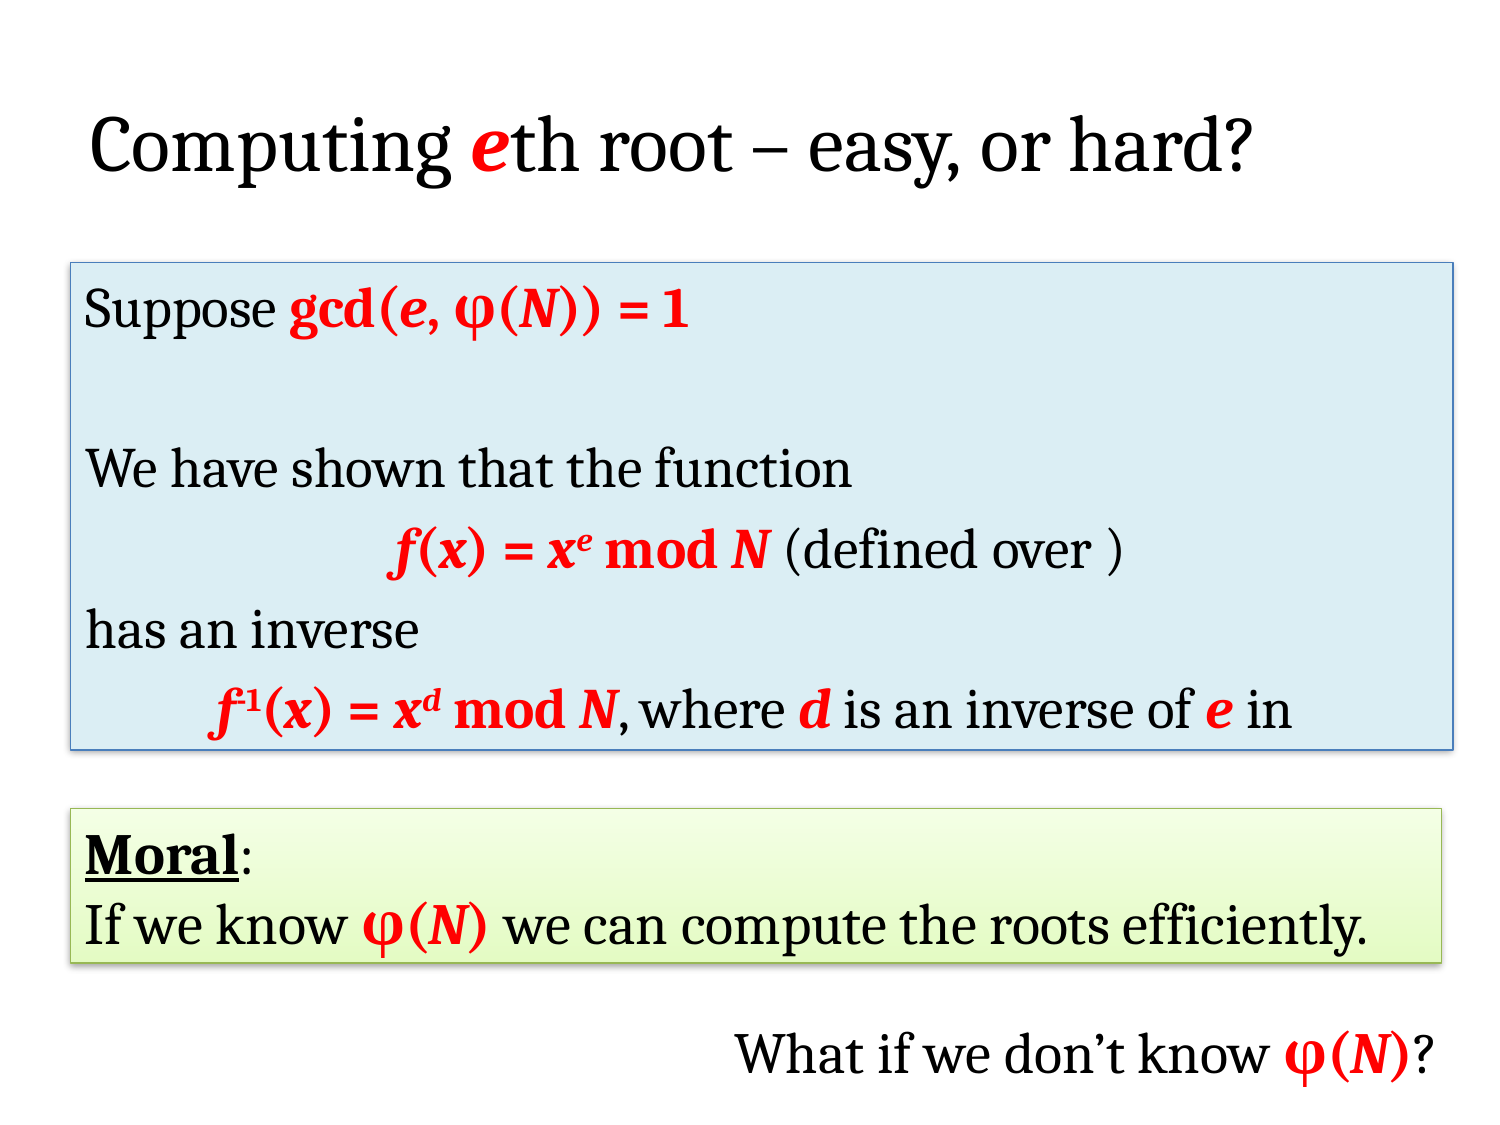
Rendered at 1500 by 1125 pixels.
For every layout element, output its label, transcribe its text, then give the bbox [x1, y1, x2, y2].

text_box What if we don’t know φ(N)? [719, 1007, 1466, 1093]
title Computing eth root – easy, or hard? [75, 45, 1425, 233]
text_box Moral: If we know φ(N) we can compute the roots efficiently. [70, 808, 1442, 964]
